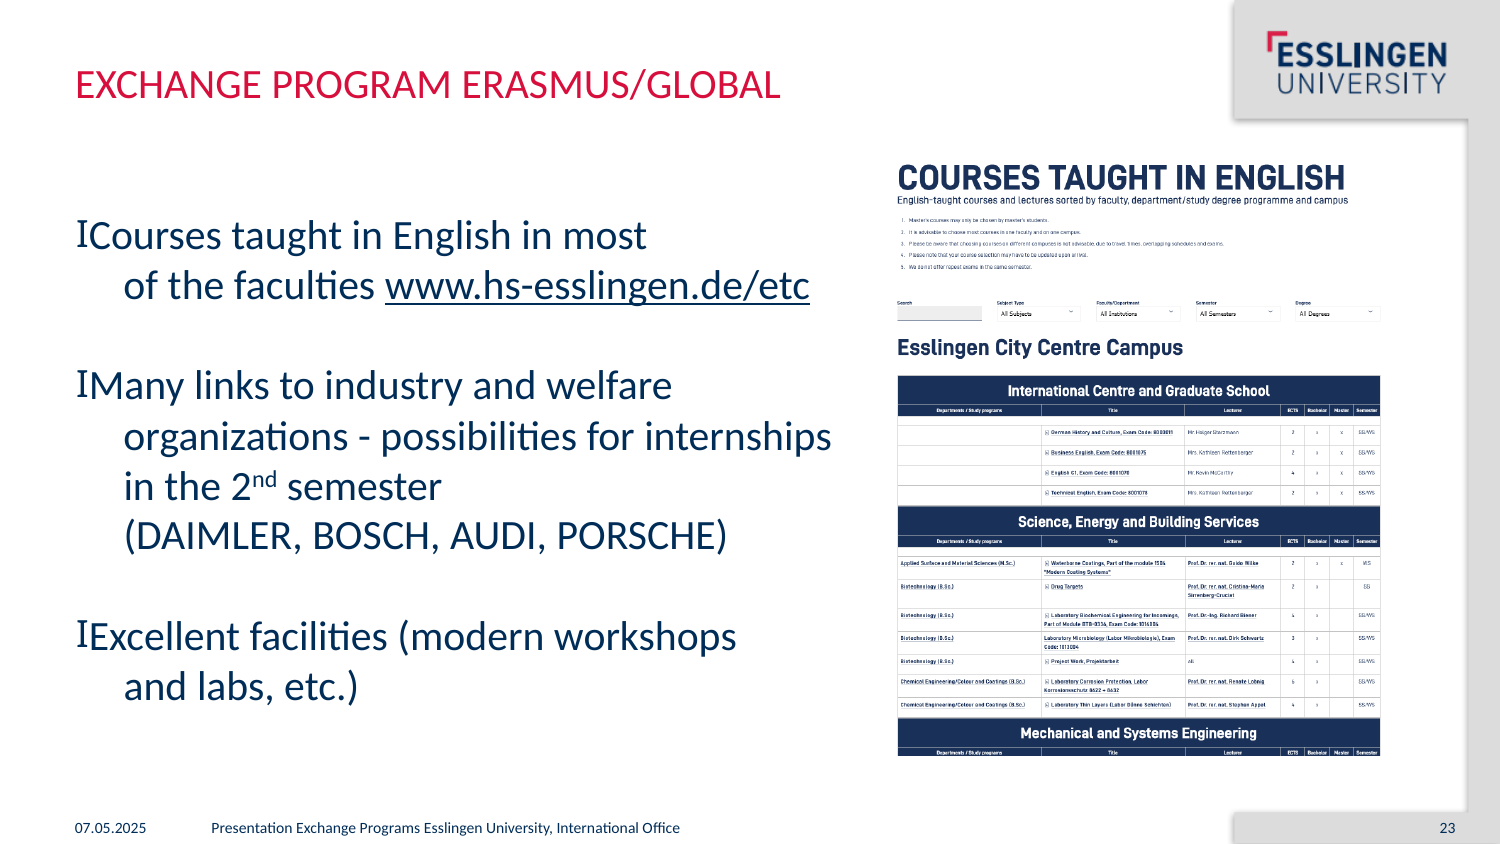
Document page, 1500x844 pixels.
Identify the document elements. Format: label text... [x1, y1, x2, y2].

list Courses taught in English in most of the faculties www.hs-esslingen.de/etc Many links to industry and welfare organizations - possibilities for internships in the 2nd semester (DAIMLER, BOSCH, AUDI, PORSCHE) Excellent facilities (modern workshops and labs, etc.) [76, 157, 1188, 800]
footer Presentation Exchange Programs Esslingen University, International Office [211, 817, 1188, 844]
picture [891, 164, 1390, 756]
slide_number 23 [1376, 817, 1471, 844]
title Exchange Program ERASMUS/GLOBAL [75, 56, 1188, 108]
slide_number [74, 817, 211, 844]
